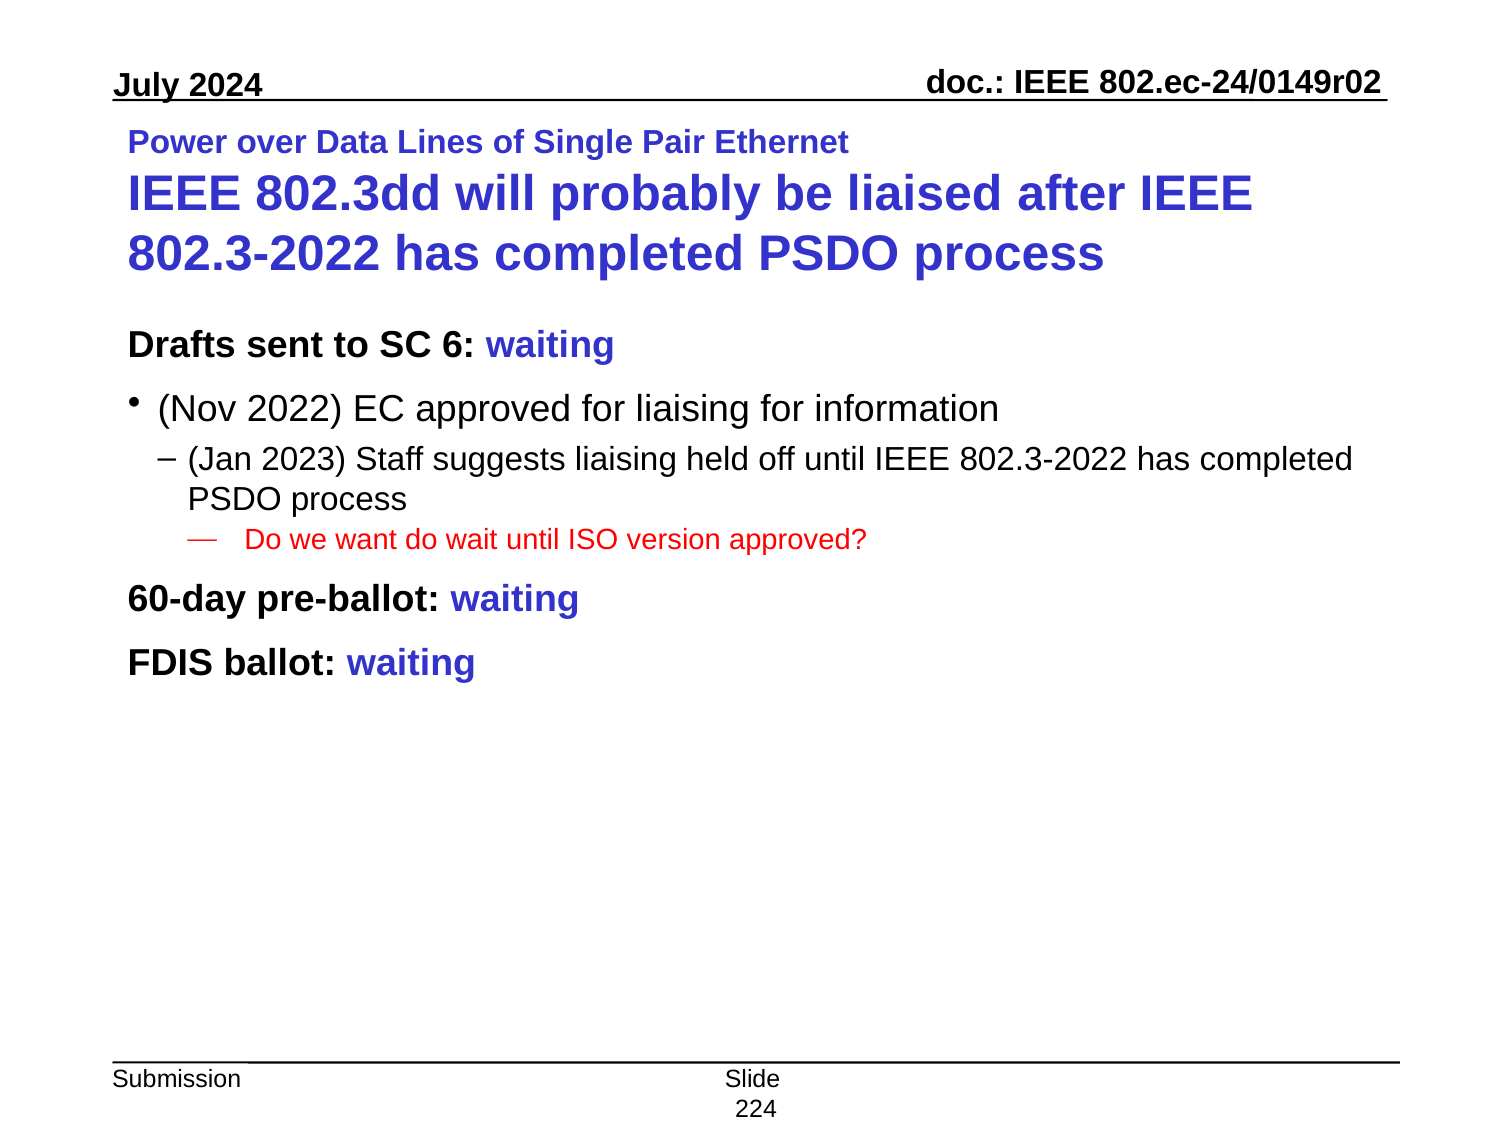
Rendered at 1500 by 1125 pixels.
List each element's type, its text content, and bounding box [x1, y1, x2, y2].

list Drafts sent to SC 6: waiting (Nov 2022) EC approved for liaising for information (Jan 2023) Staff suggests liaising held off until IEEE 802.3-2022 has completed PSDO process Do we want do wait until ISO version approved? 60-day pre-ballot: waiting FDIS ballot: waiting [112, 312, 1388, 988]
title Power over Data Lines of Single Pair Ethernet IEEE 802.3dd will probably be liaised after IEEE 802.3-2022 has completed PSDO process [112, 112, 1388, 288]
slide_number Slide 224 [709, 1061, 803, 1093]
